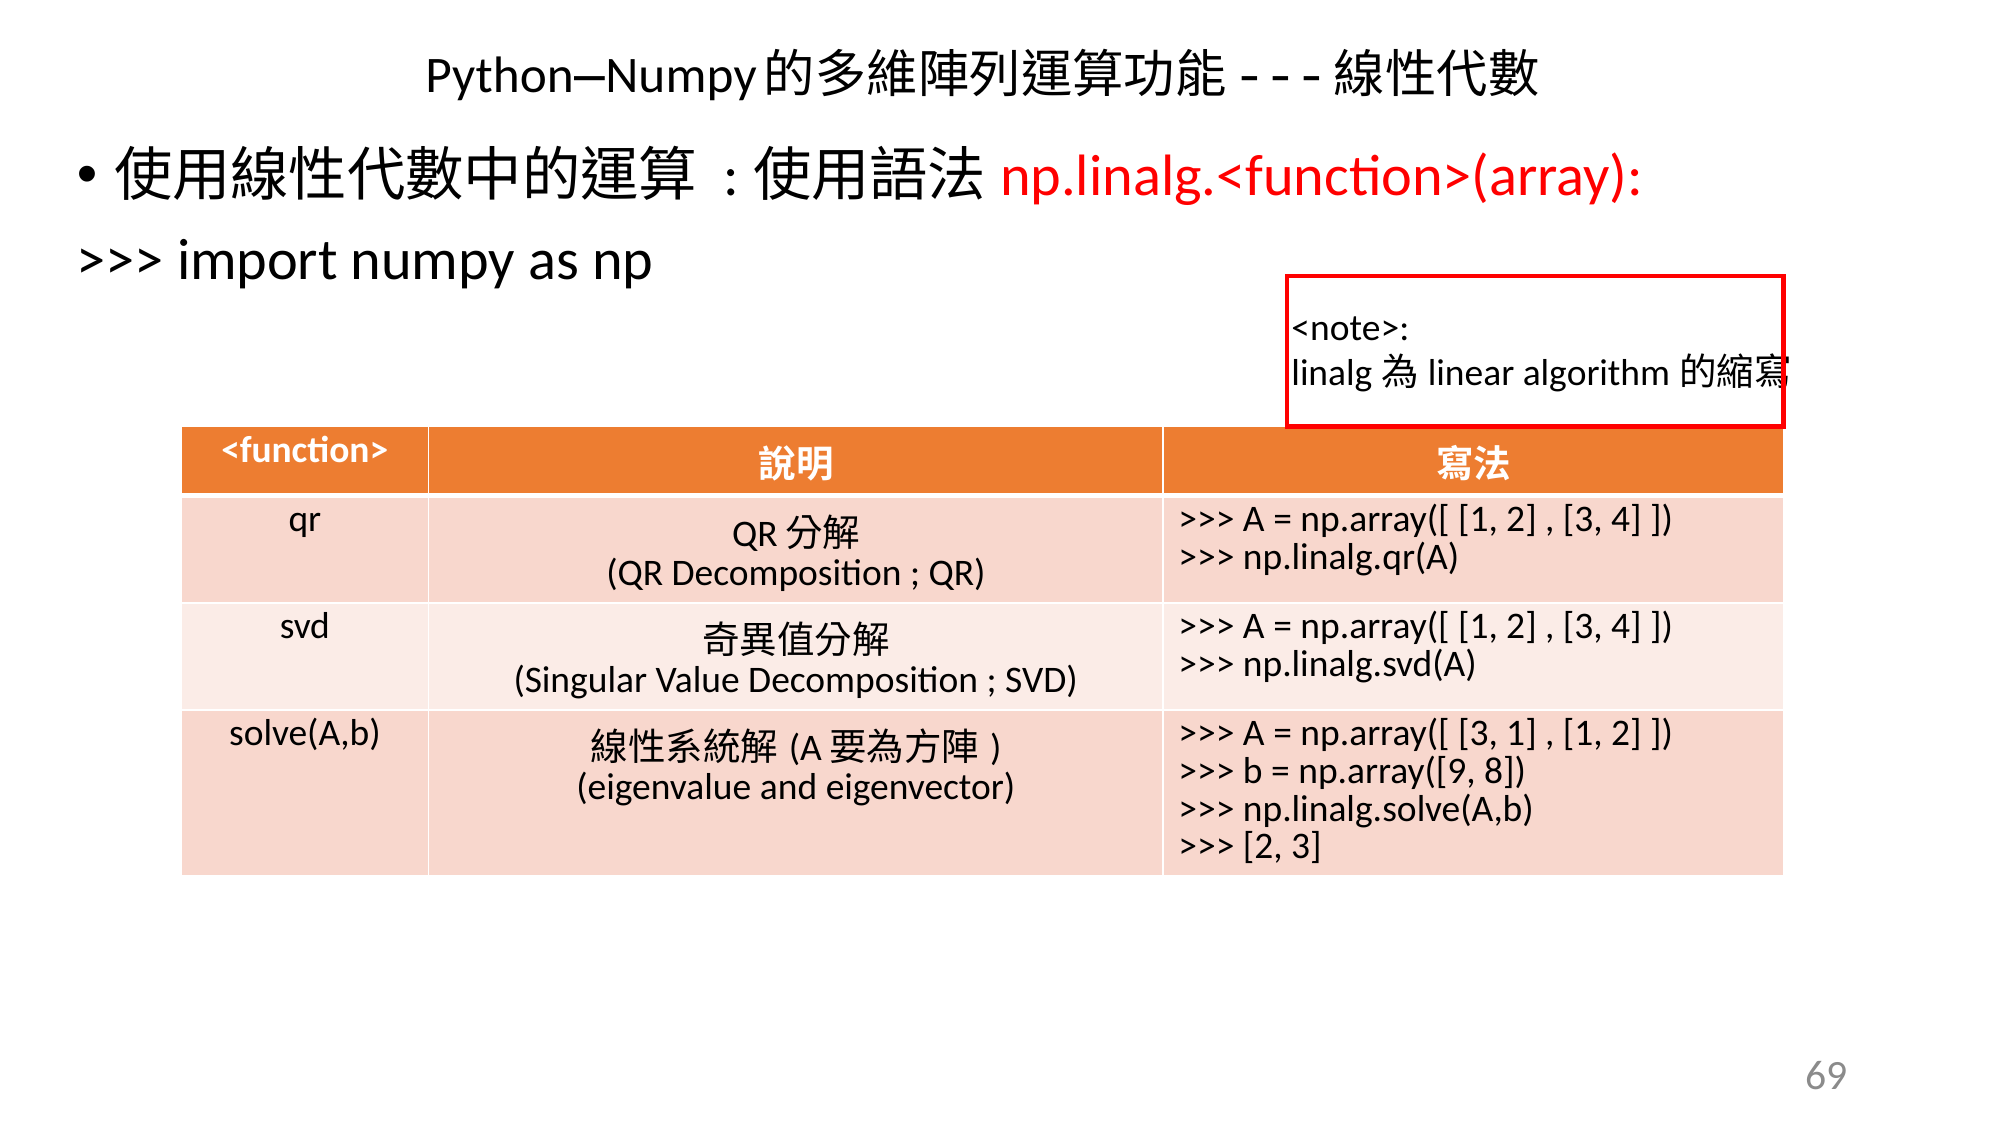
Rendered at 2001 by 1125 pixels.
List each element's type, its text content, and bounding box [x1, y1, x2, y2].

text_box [1287, 275, 1797, 427]
list 使用線性代數中的運算 :使用語法np.linalg.<function>(array): >>> import numpy as np [61, 137, 1863, 1014]
text_box Python—Numpy的多維陣列運算功能---線性代數 [232, 39, 1733, 112]
slide_number 69 [1412, 1042, 1863, 1103]
